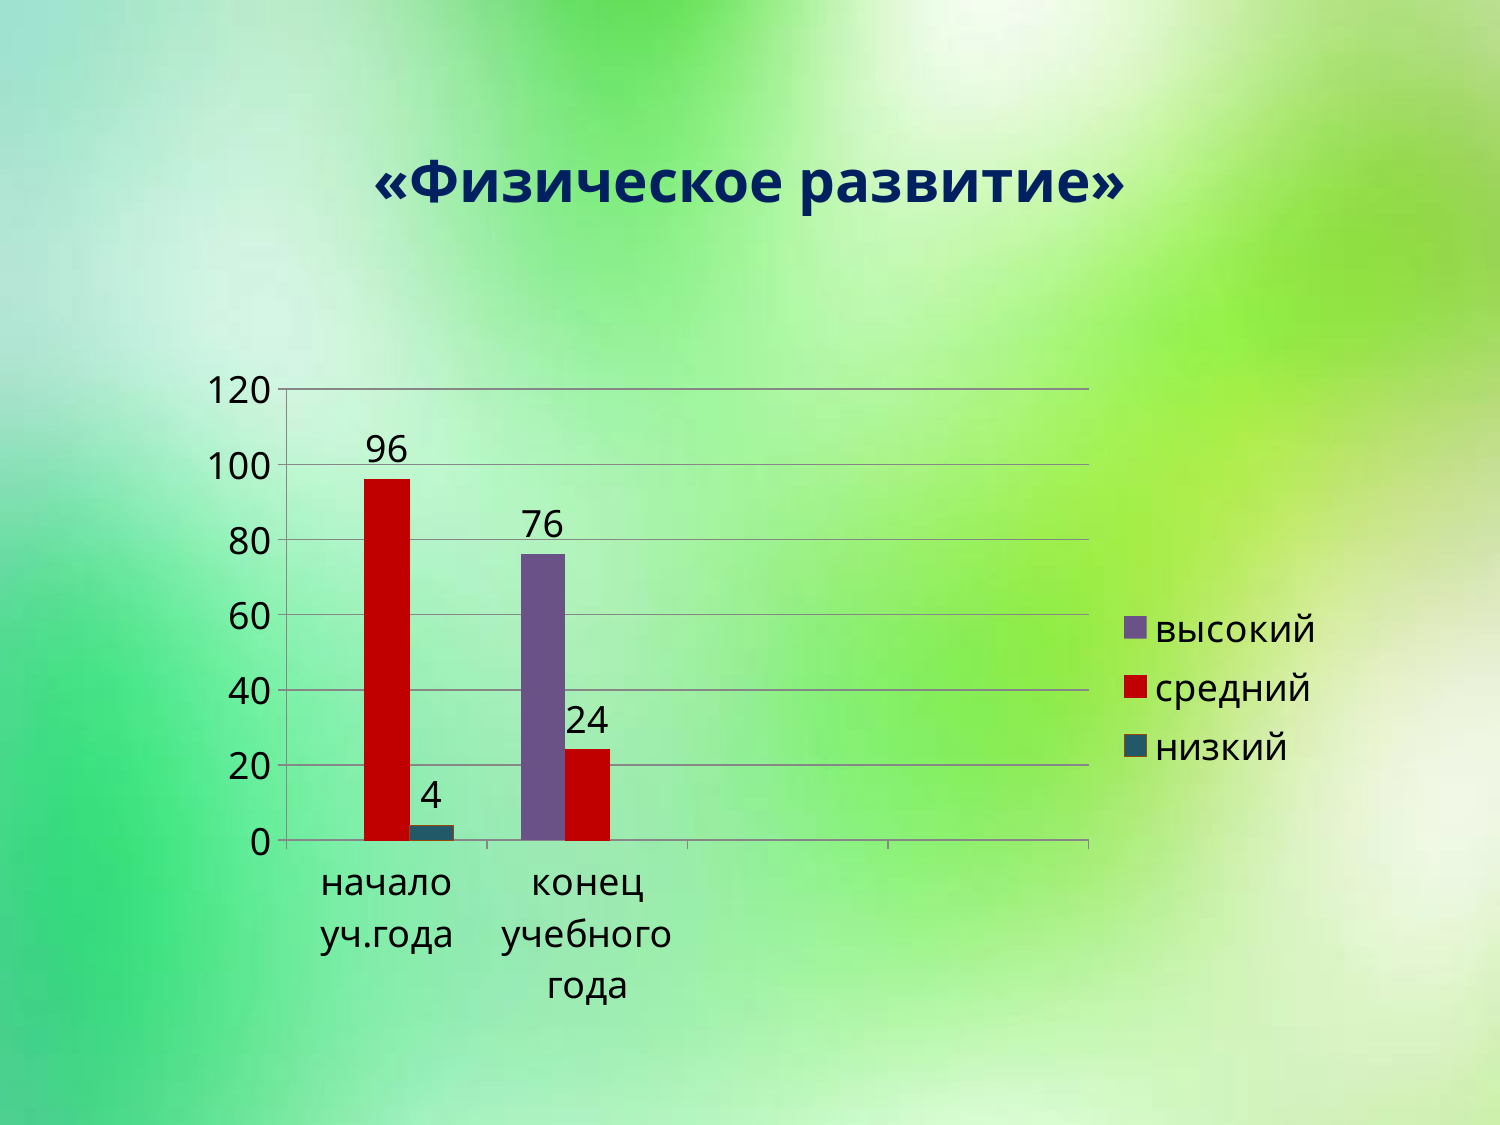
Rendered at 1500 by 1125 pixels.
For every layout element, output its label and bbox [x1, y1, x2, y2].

chart [182, 349, 1341, 1024]
picture [0, 0, 1500, 1125]
